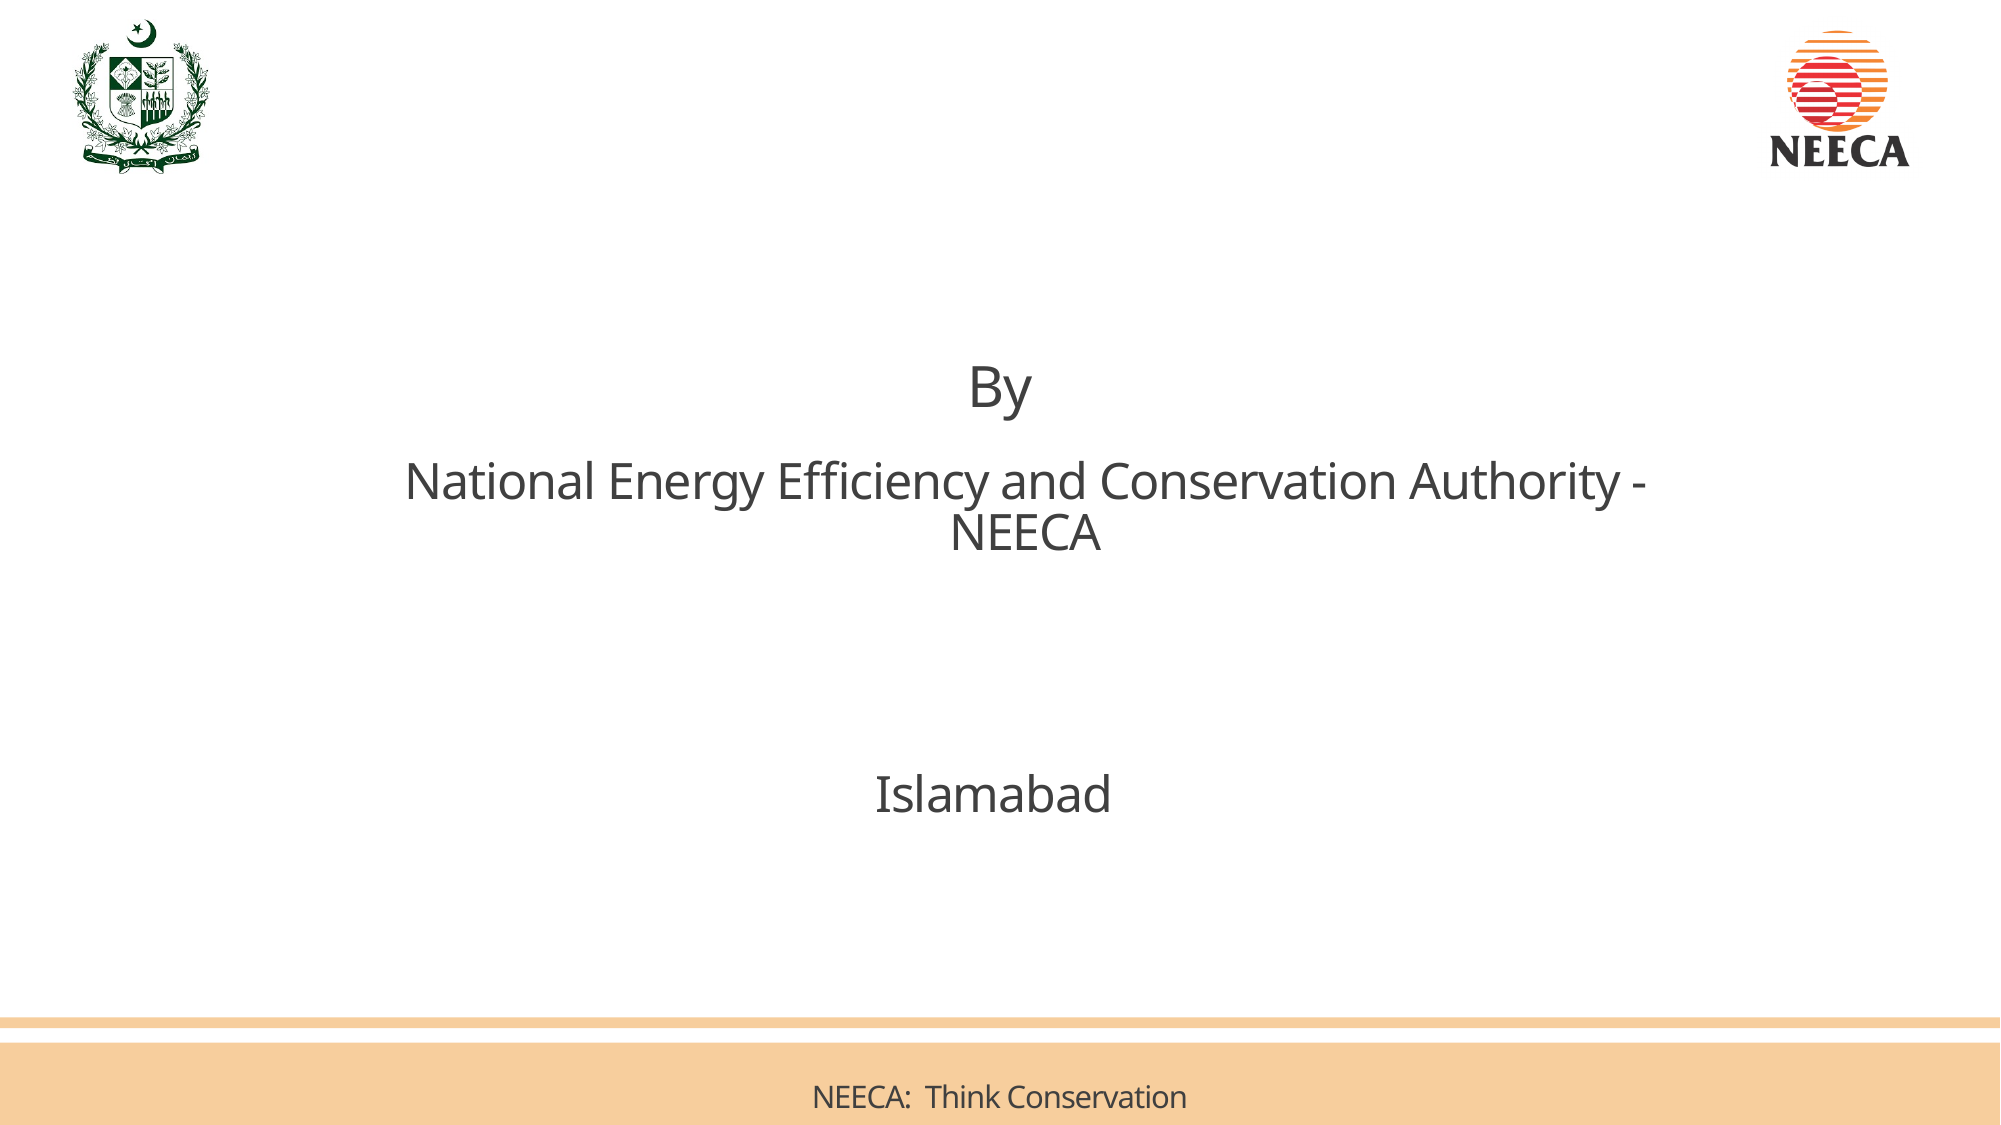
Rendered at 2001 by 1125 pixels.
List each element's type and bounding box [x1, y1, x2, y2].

picture [72, 19, 210, 174]
picture [1747, 12, 1928, 193]
